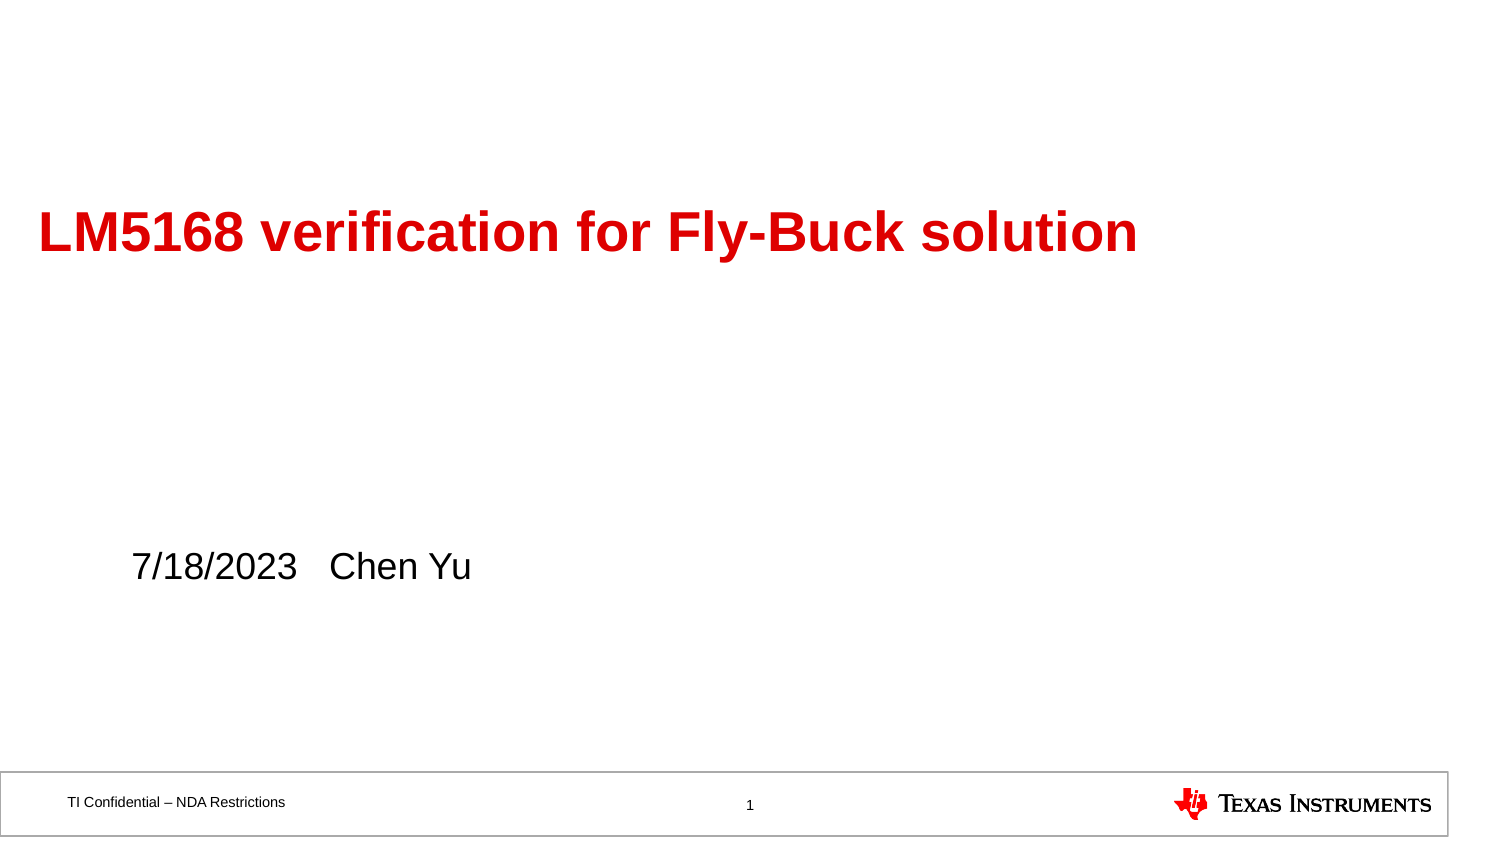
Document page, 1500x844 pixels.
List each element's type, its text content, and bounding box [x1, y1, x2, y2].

picture [1174, 788, 1431, 820]
text_box 7/18/2023 Chen Yu [116, 534, 487, 594]
title LM5168 verification for Fly-Buck solution [26, 178, 1415, 357]
